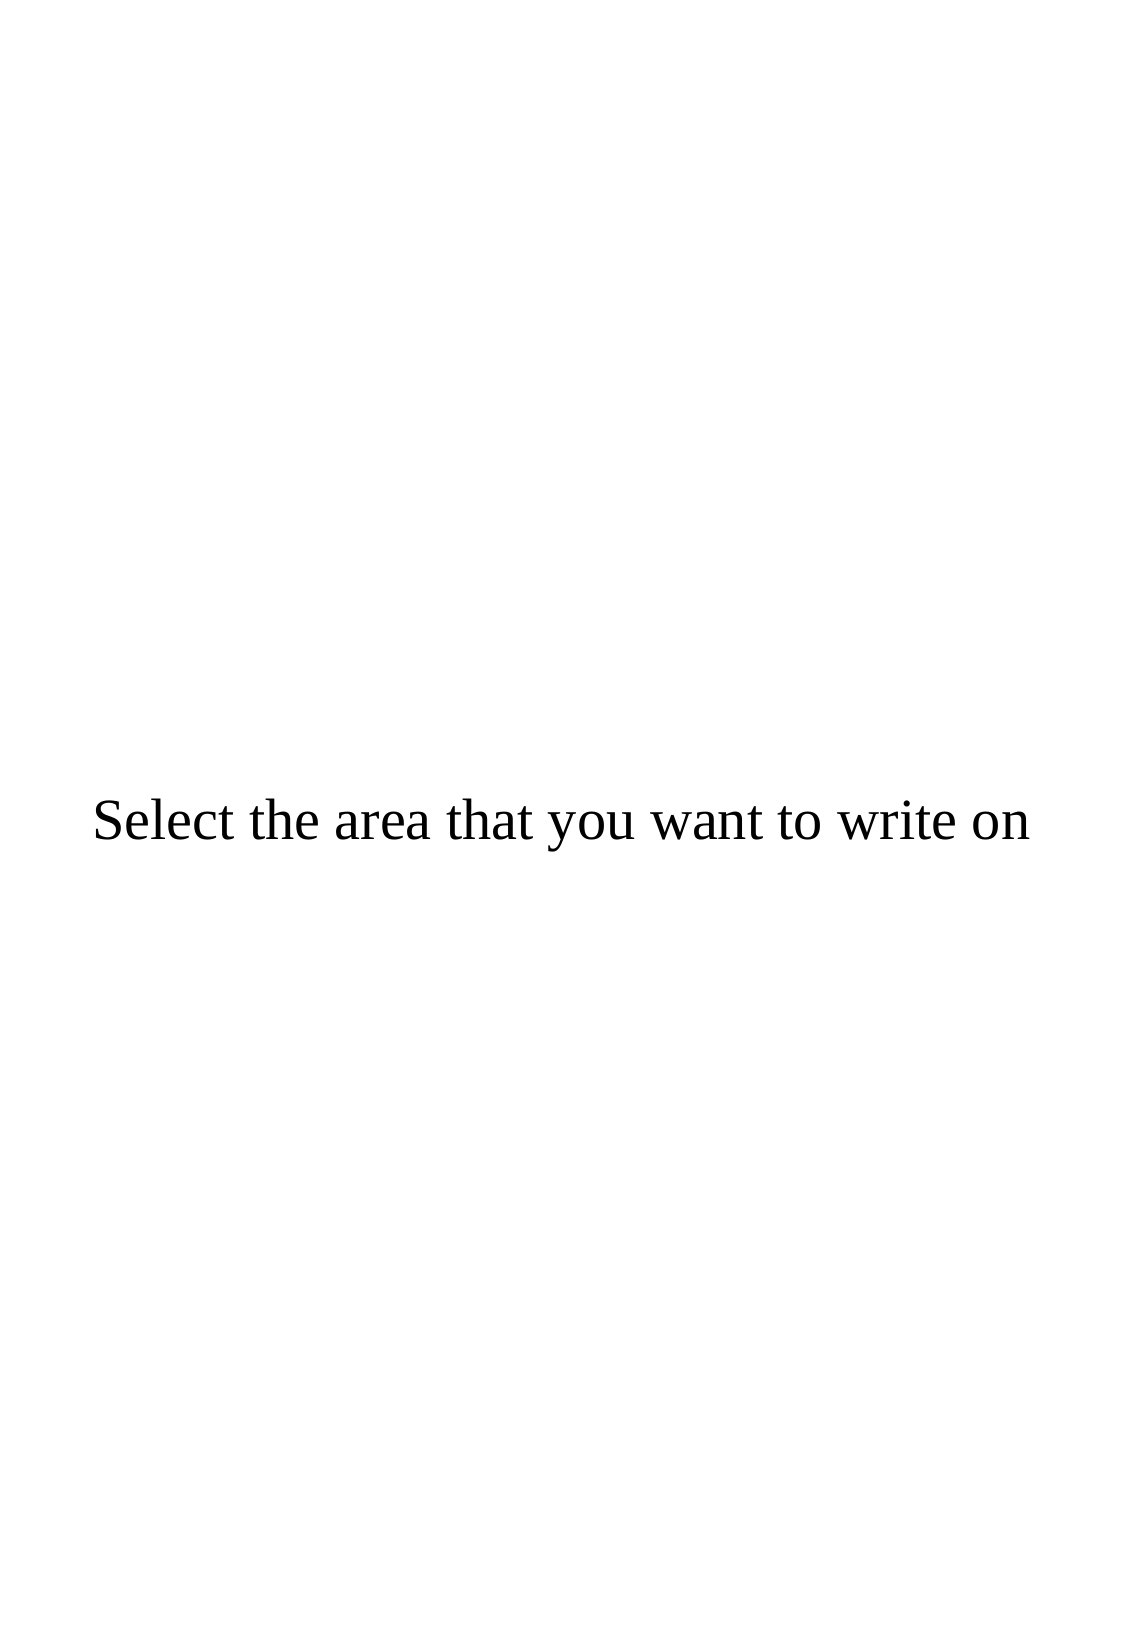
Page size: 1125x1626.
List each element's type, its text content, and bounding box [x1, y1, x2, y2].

title Select the area that you want to write on [77, 86, 1048, 1555]
